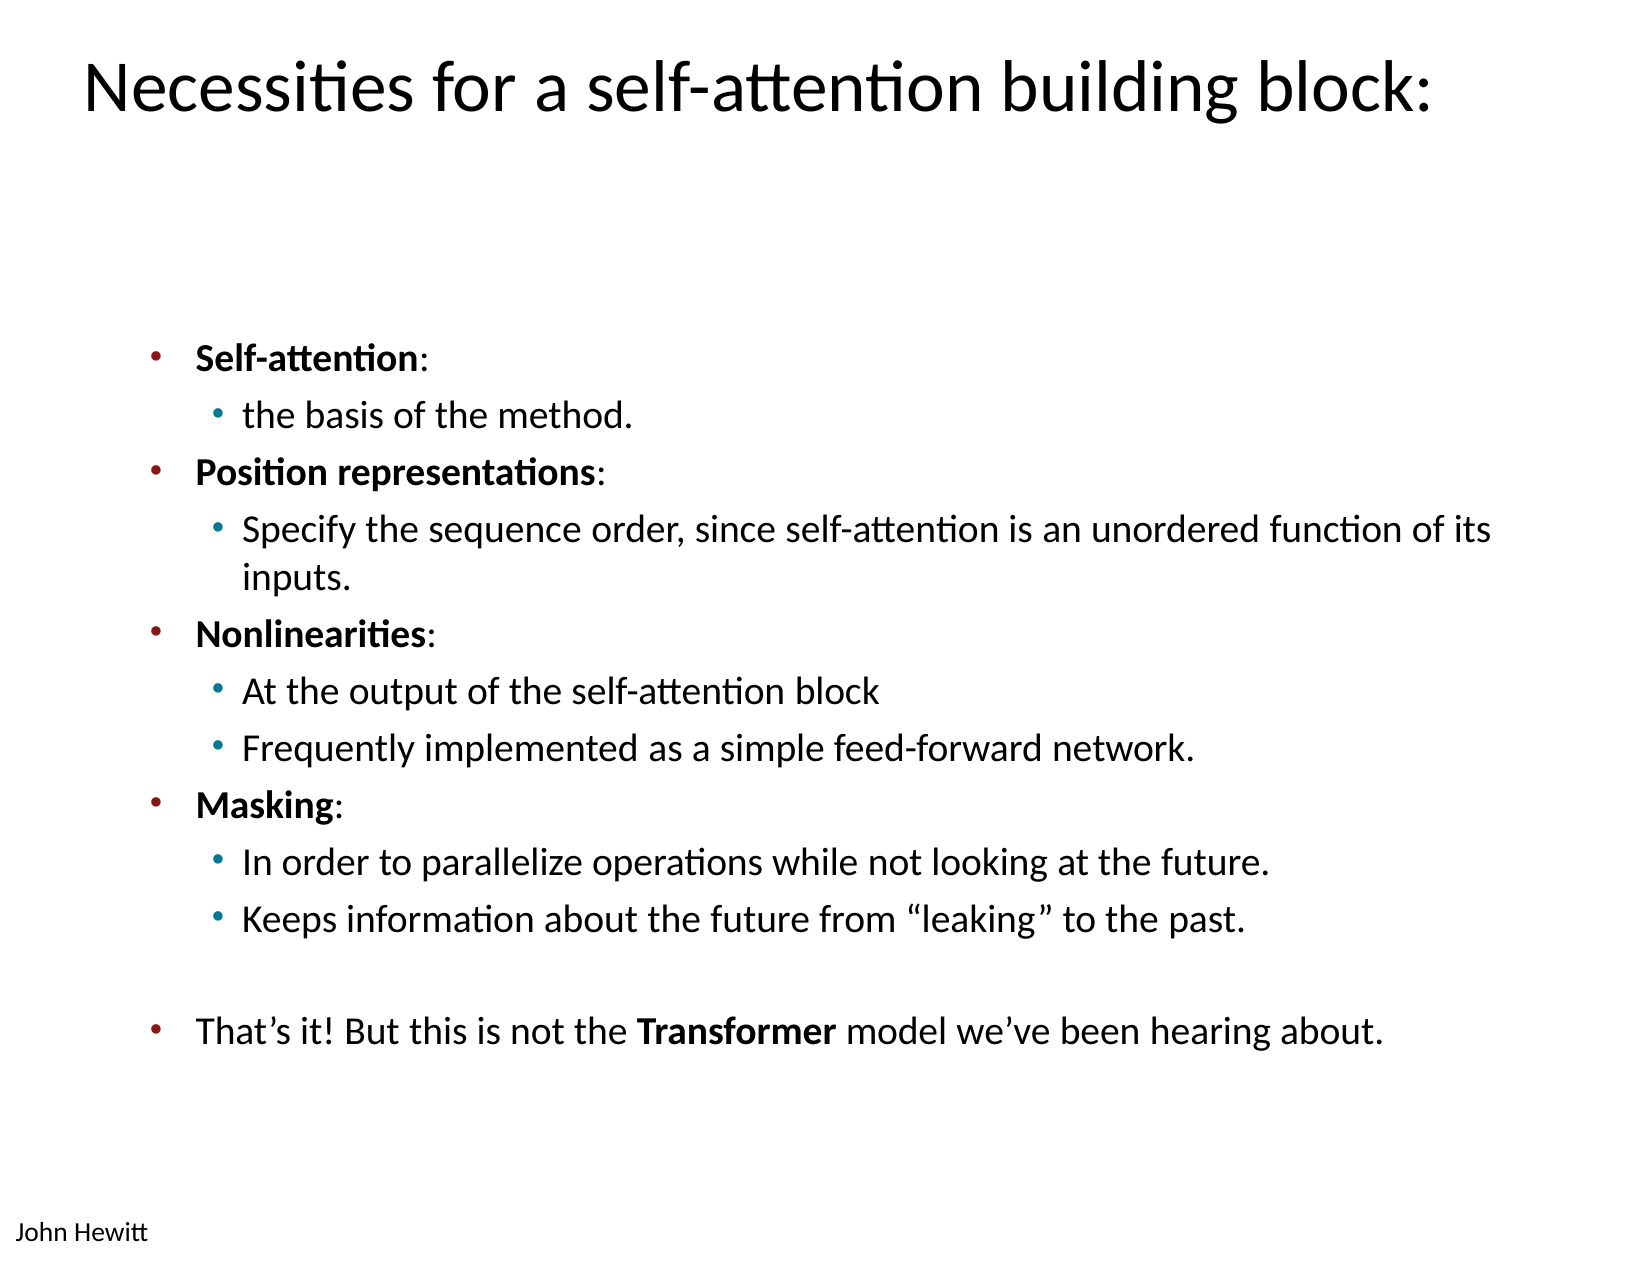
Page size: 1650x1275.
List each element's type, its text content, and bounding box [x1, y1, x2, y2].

title Necessities for a self-attention building block: [69, 41, 1577, 131]
text_box John Hewitt [0, 1206, 164, 1254]
text_box Self-attention: the basis of the method. Position representations: Specify the sequence order, since self-attention is an unordered function of its inputs. Nonlinearities: At the output of the self-attention block Frequently implemented as a simple feed-forward network. Masking: In order to parallelize operations while not looking at the future. Keeps information about the future from “leaking” to the past. That’s it! But this is not the Transformer model we’ve been hearing about. [147, 320, 1506, 1053]
